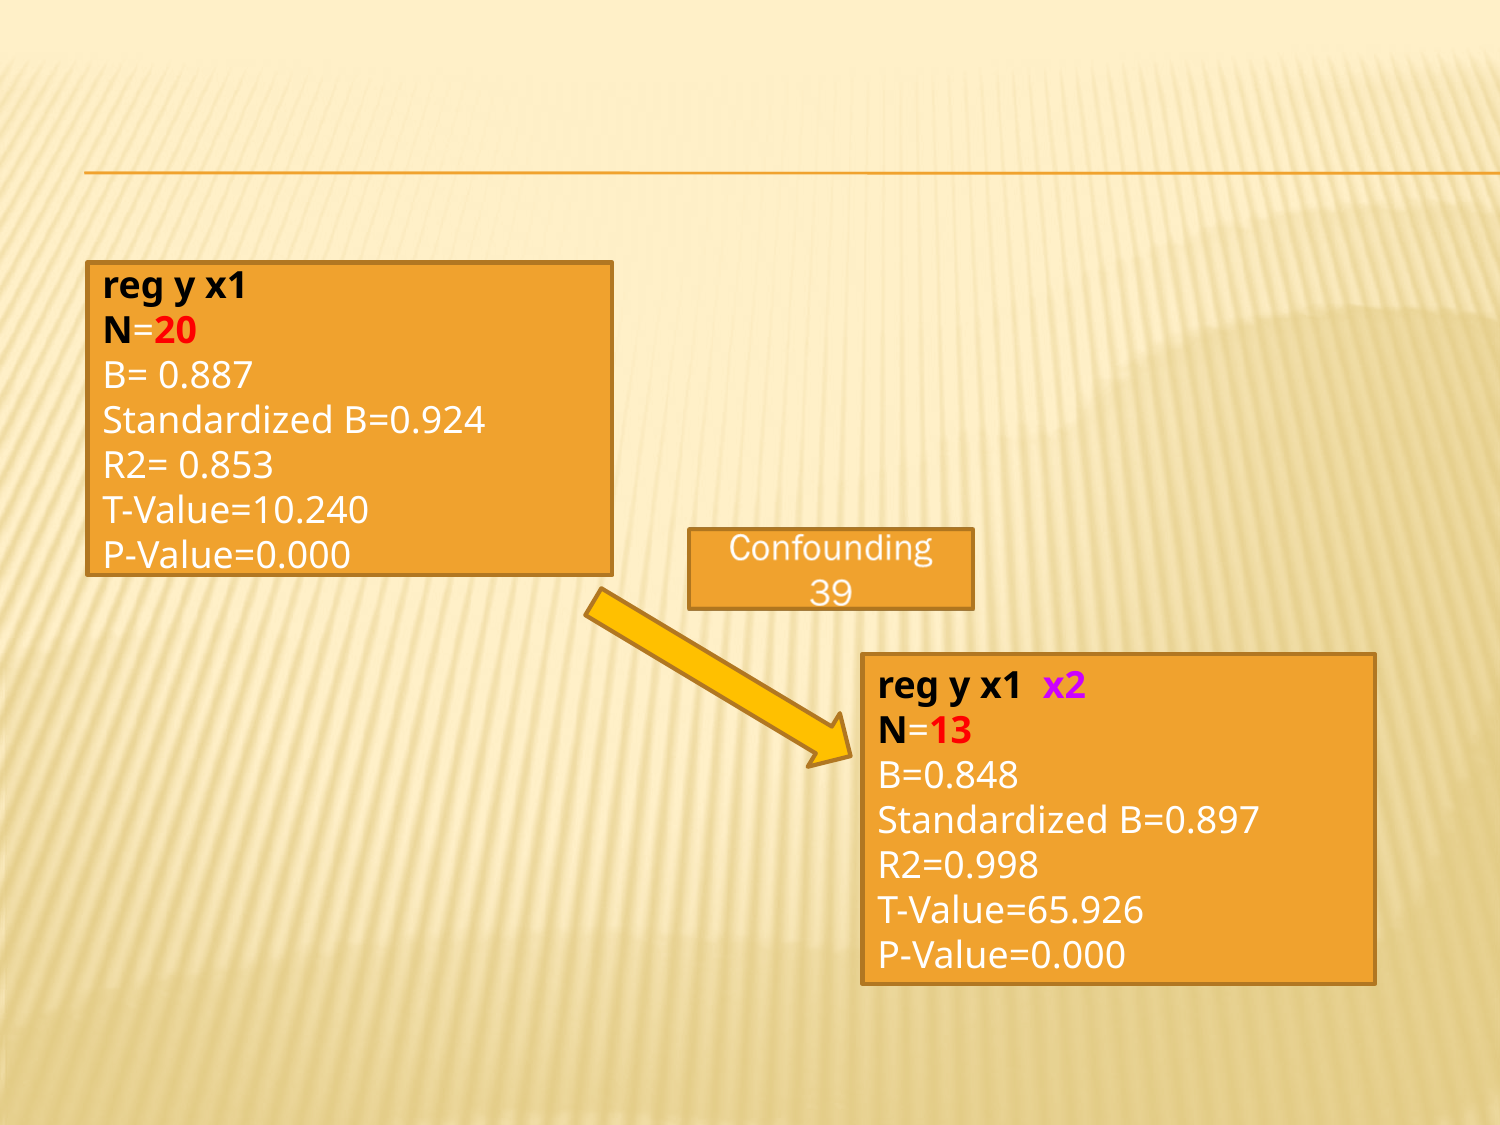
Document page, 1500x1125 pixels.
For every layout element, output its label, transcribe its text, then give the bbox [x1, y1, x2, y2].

text_box reg y x1 N=20 B= 0.887 Standardized B=0.924 R2= 0.853 T-Value=10.240 P-Value=0.000 [85, 260, 614, 577]
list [687, 511, 975, 639]
text_box reg y x1 x2 N=13 B=0.848 Standardized B=0.897 R2=0.998 T-Value=65.926 P-Value=0.000 [860, 652, 1377, 986]
text_box [583, 586, 853, 769]
